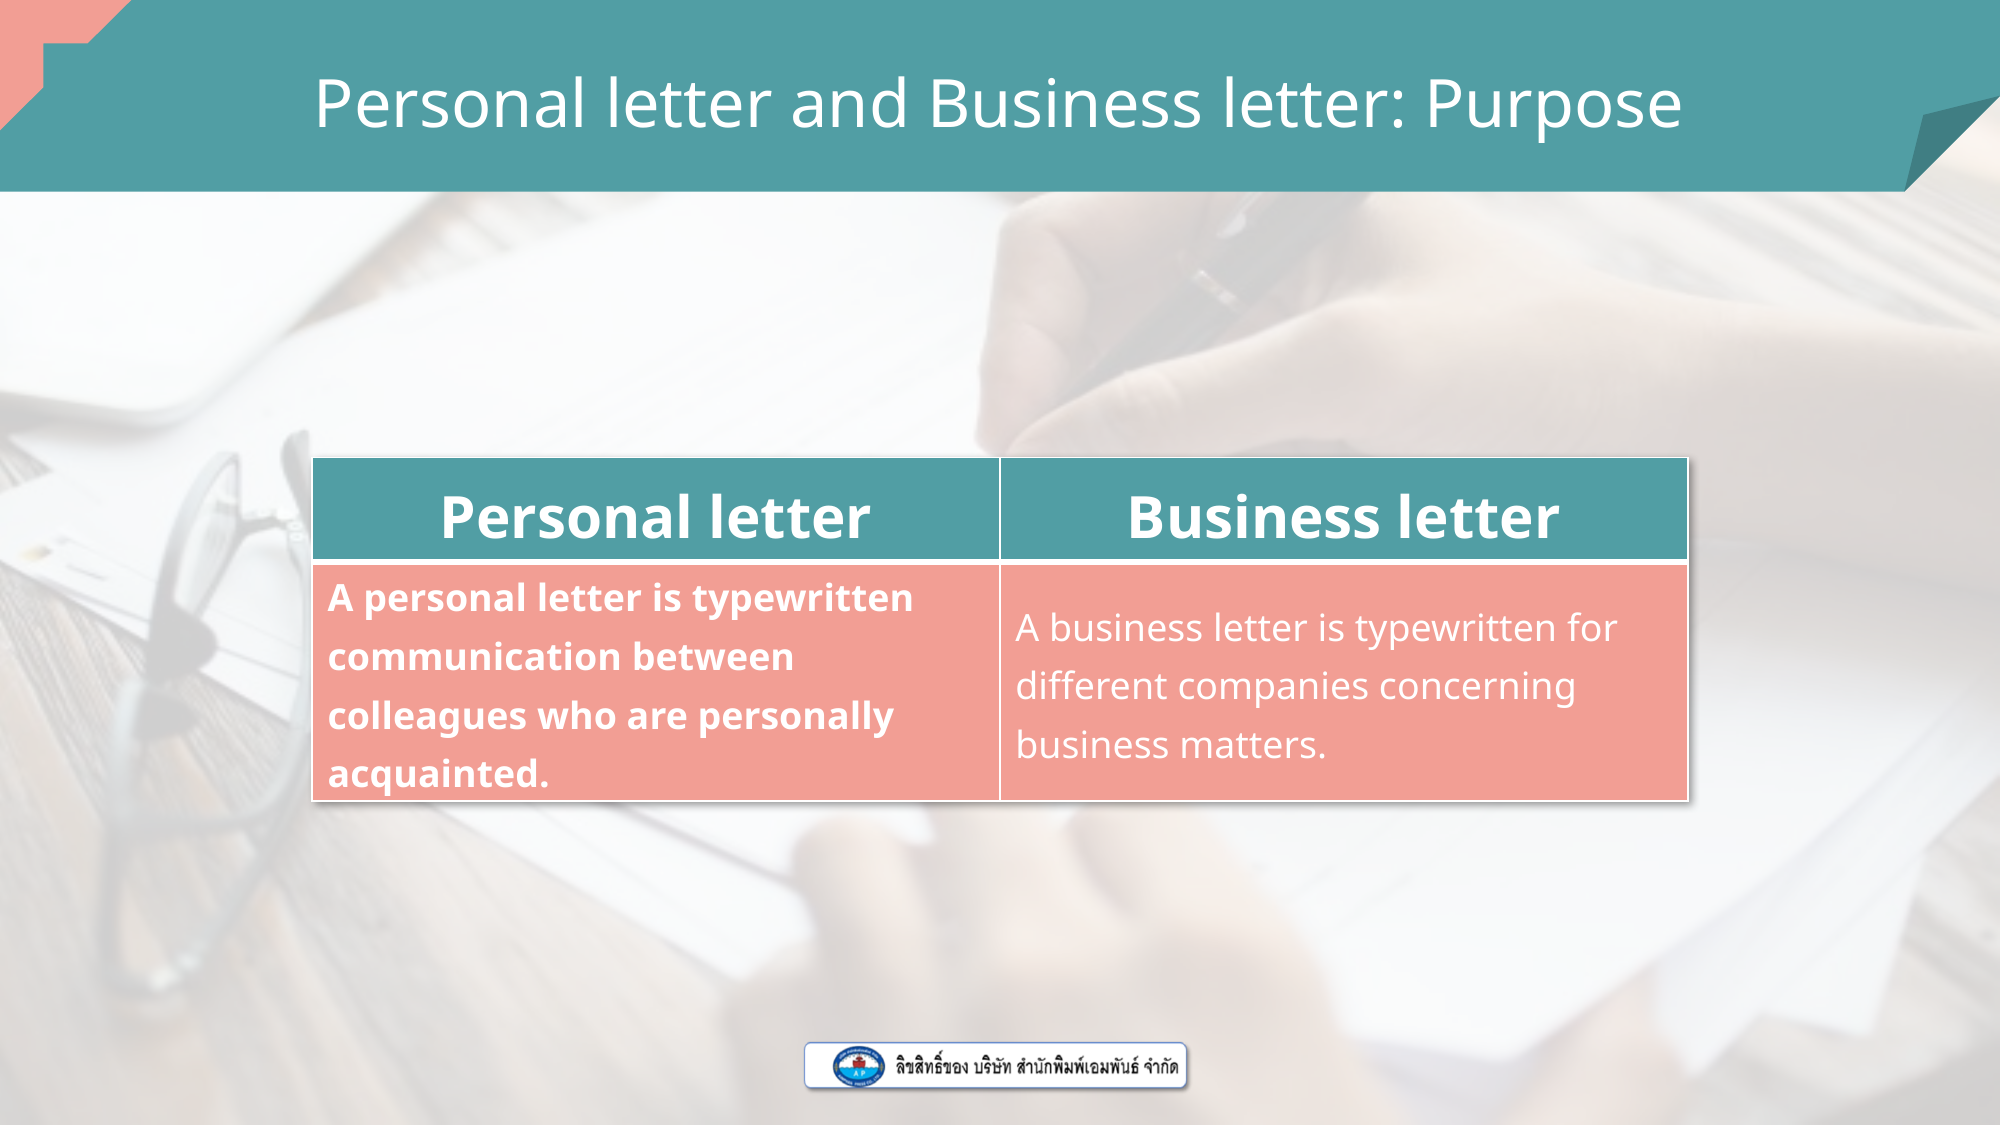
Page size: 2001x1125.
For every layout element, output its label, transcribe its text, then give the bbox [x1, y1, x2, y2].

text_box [0, 0, 2000, 192]
picture [801, 1029, 1199, 1109]
table_cell A business letter is typewritten for different companies concerning business matters. [1001, 565, 1687, 800]
table_header Business letter [1001, 458, 1687, 559]
table_header Personal letter [313, 458, 999, 559]
table_cell A personal letter is typewritten communication between colleagues who are personally acquainted. [313, 565, 999, 800]
